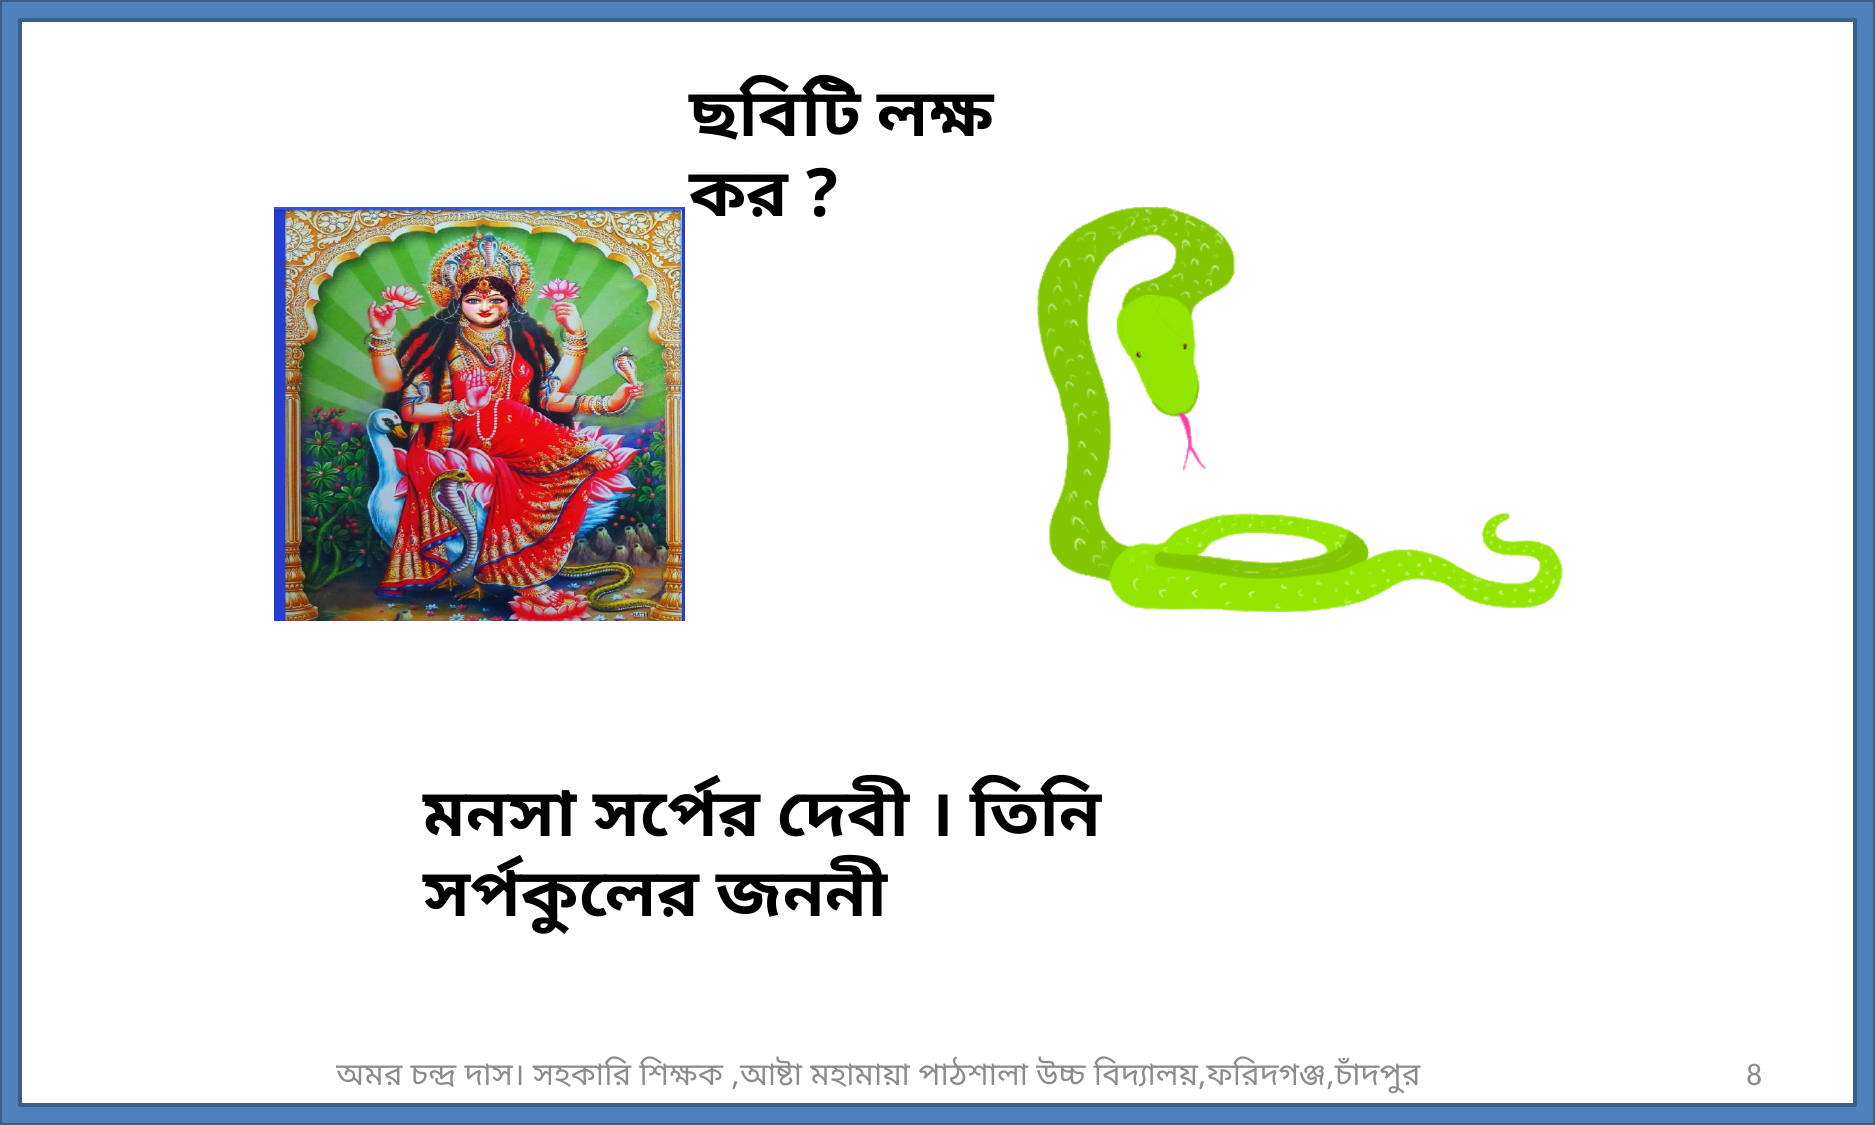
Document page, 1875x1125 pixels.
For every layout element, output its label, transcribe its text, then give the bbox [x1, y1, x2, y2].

picture [273, 207, 685, 621]
text_box [0, 0, 1875, 1125]
footer অমর চন্দ্র দাস। সহকারি শিক্ষক ,আষ্টা মহামায়া পাঠশালা উচ্চ বিদ্যালয়,ফরিদগঞ্জ,চাঁদপুর [22, 1042, 1735, 1103]
text_box মনসা সর্পের দেবী । তিনি সর্পকুলের জননী [408, 762, 1351, 938]
picture [1011, 207, 1612, 621]
text_box ছবিটি লক্ষ কর ? [675, 62, 1163, 238]
slide_number 8 [1735, 1042, 1782, 1103]
